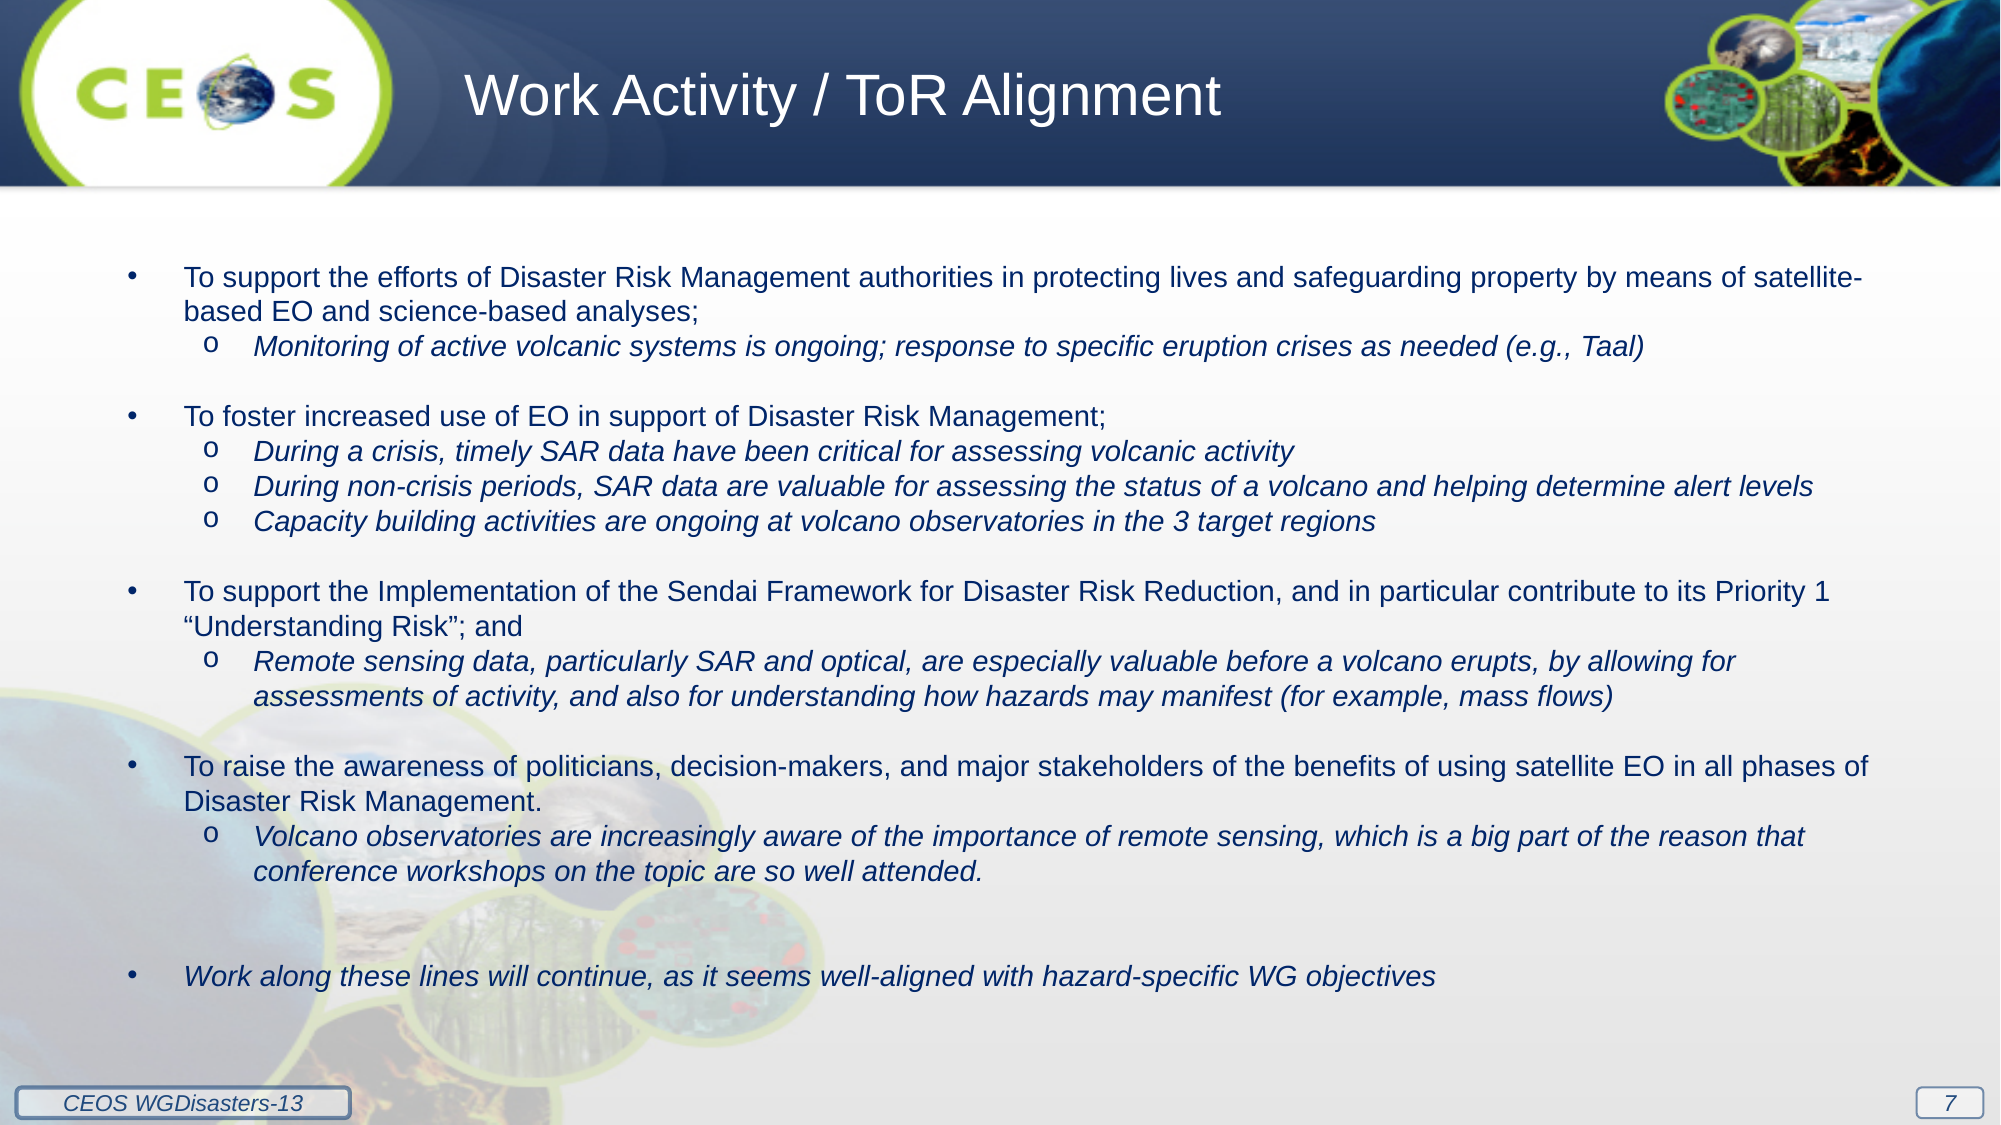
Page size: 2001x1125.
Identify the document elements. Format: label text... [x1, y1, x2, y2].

list To support the efforts of Disaster Risk Management authorities in protecting lives and safeguarding property by means of satellite-based EO and science-based analyses; Monitoring of active volcanic systems is ongoing; response to specific eruption crises as needed (e.g., Taal) To foster increased use of EO in support of Disaster Risk Management; During a crisis, timely SAR data have been critical for assessing volcanic activity During non-crisis periods, SAR data are valuable for assessing the status of a volcano and helping determine alert levels Capacity building activities are ongoing at volcano observatories in the 3 target regions To support the Implementation of the Sendai Framework for Disaster Risk Reduction, and in particular contribute to its Priority 1 “Understanding Risk”; and Remote sensing data, particularly SAR and optical, are especially valuable before a volcano erupts, by allowing for assessments of activity, and also for understanding how hazards may manifest (for example, mass flows) To raise the awareness of politicians, decision-makers, and major stakeholders of the benefits of using satellite EO in all phases of Disaster Risk Management. Volcano observatories are increasingly aware of the importance of remote sensing, which is a big part of the reason that conference workshops on the topic are so well attended. Work along these lines will continue, as it seems well-aligned with hazard-specific WG objectives [112, 250, 1896, 1038]
slide_number 7 [1915, 1086, 1985, 1120]
list Work Activity / ToR Alignment [450, 50, 1534, 138]
picture [0, 0, 2001, 1125]
